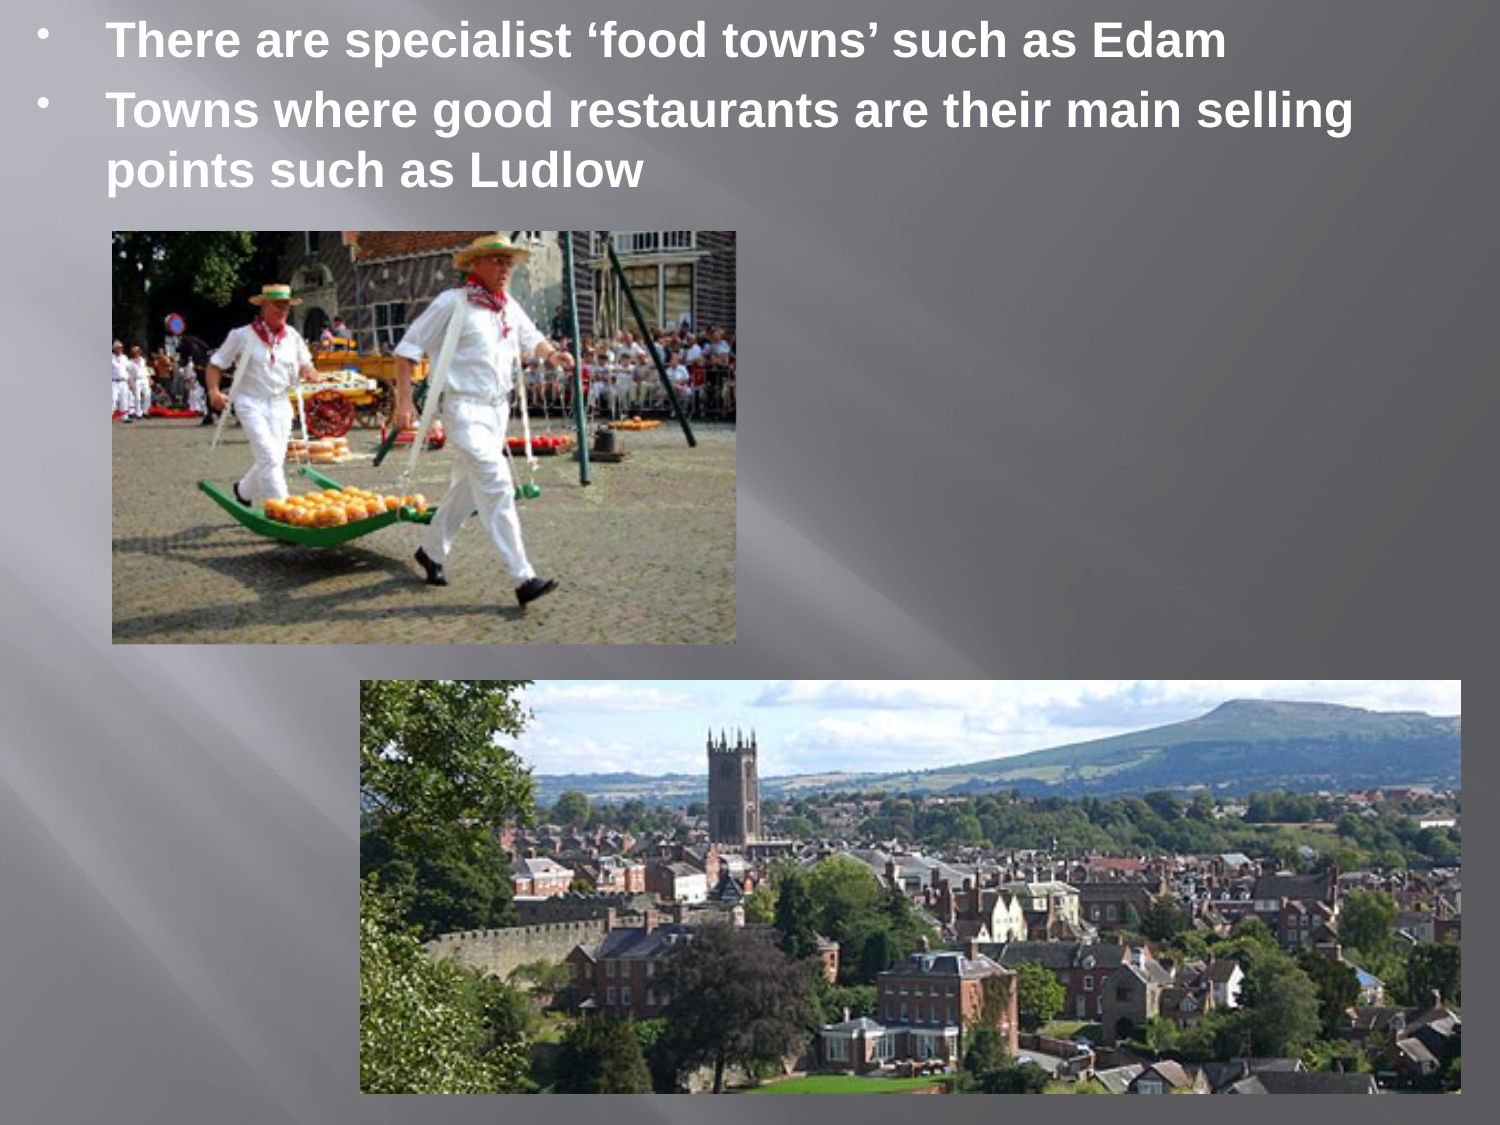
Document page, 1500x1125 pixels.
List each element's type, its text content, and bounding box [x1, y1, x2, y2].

list There are specialist ‘food towns’ such as Edam Towns where good restaurants are their main selling points such as Ludlow [0, 0, 1483, 209]
picture [111, 231, 739, 648]
picture [359, 680, 1461, 1095]
